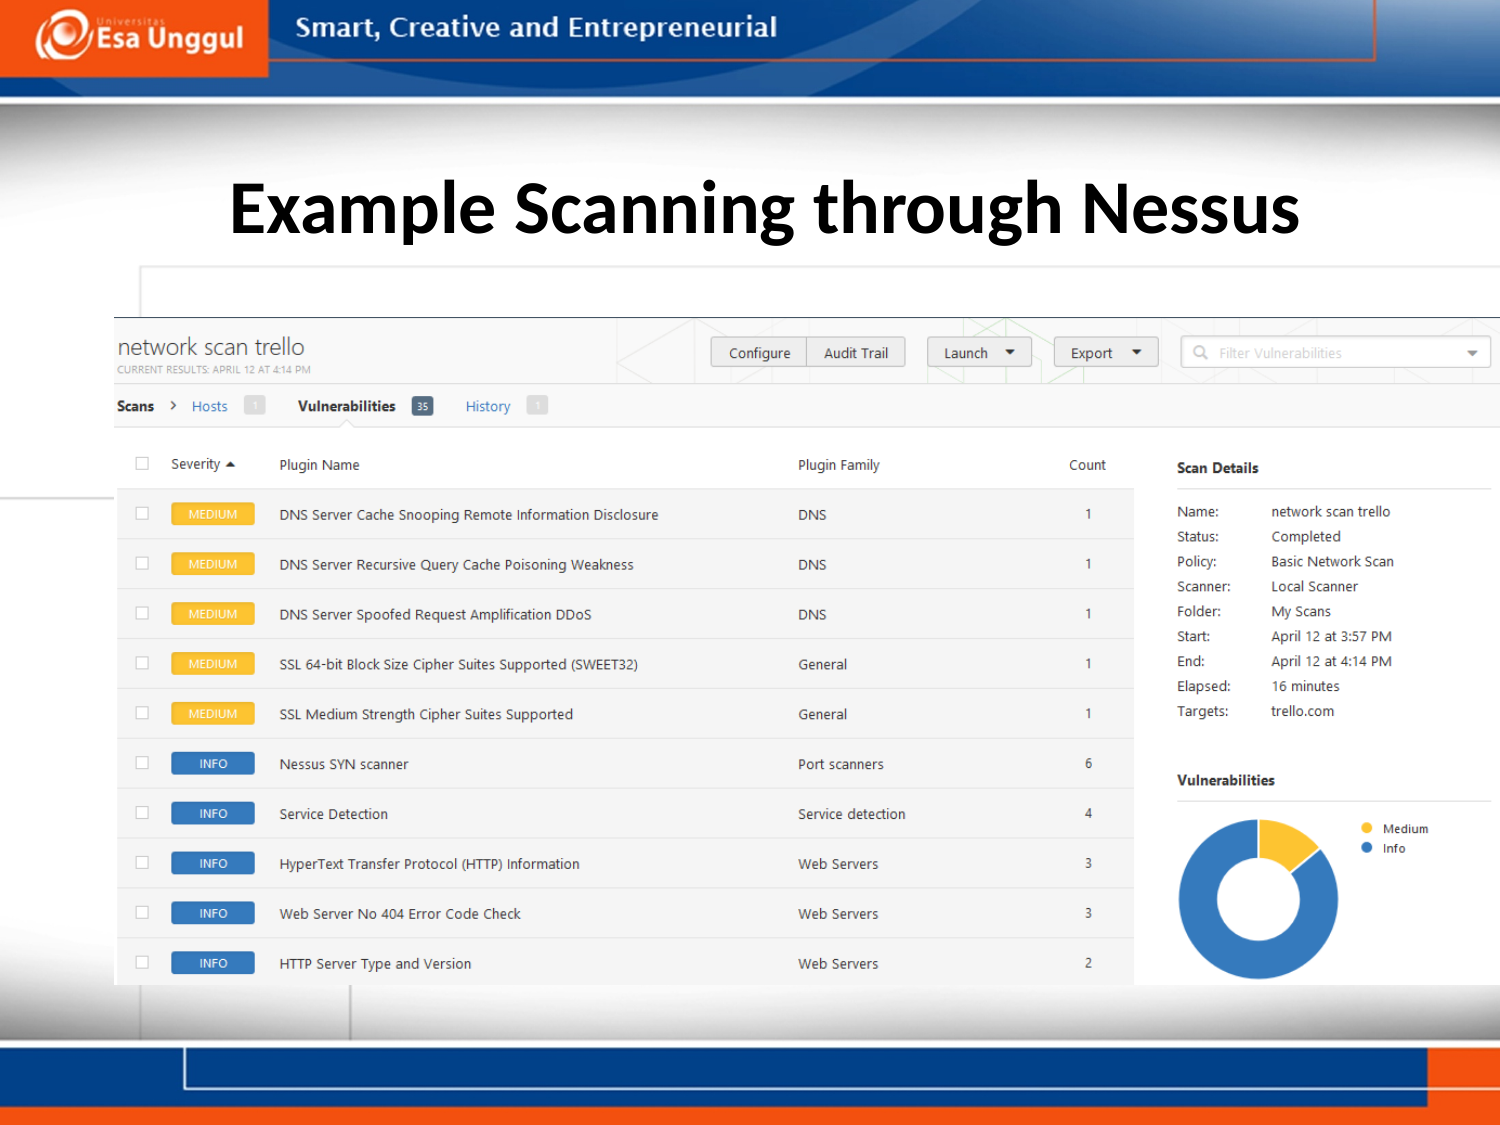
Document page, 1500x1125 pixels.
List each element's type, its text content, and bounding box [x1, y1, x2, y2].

title Example Scanning through Nessus [174, 149, 1357, 258]
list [113, 317, 1500, 985]
picture [0, 0, 1500, 1125]
